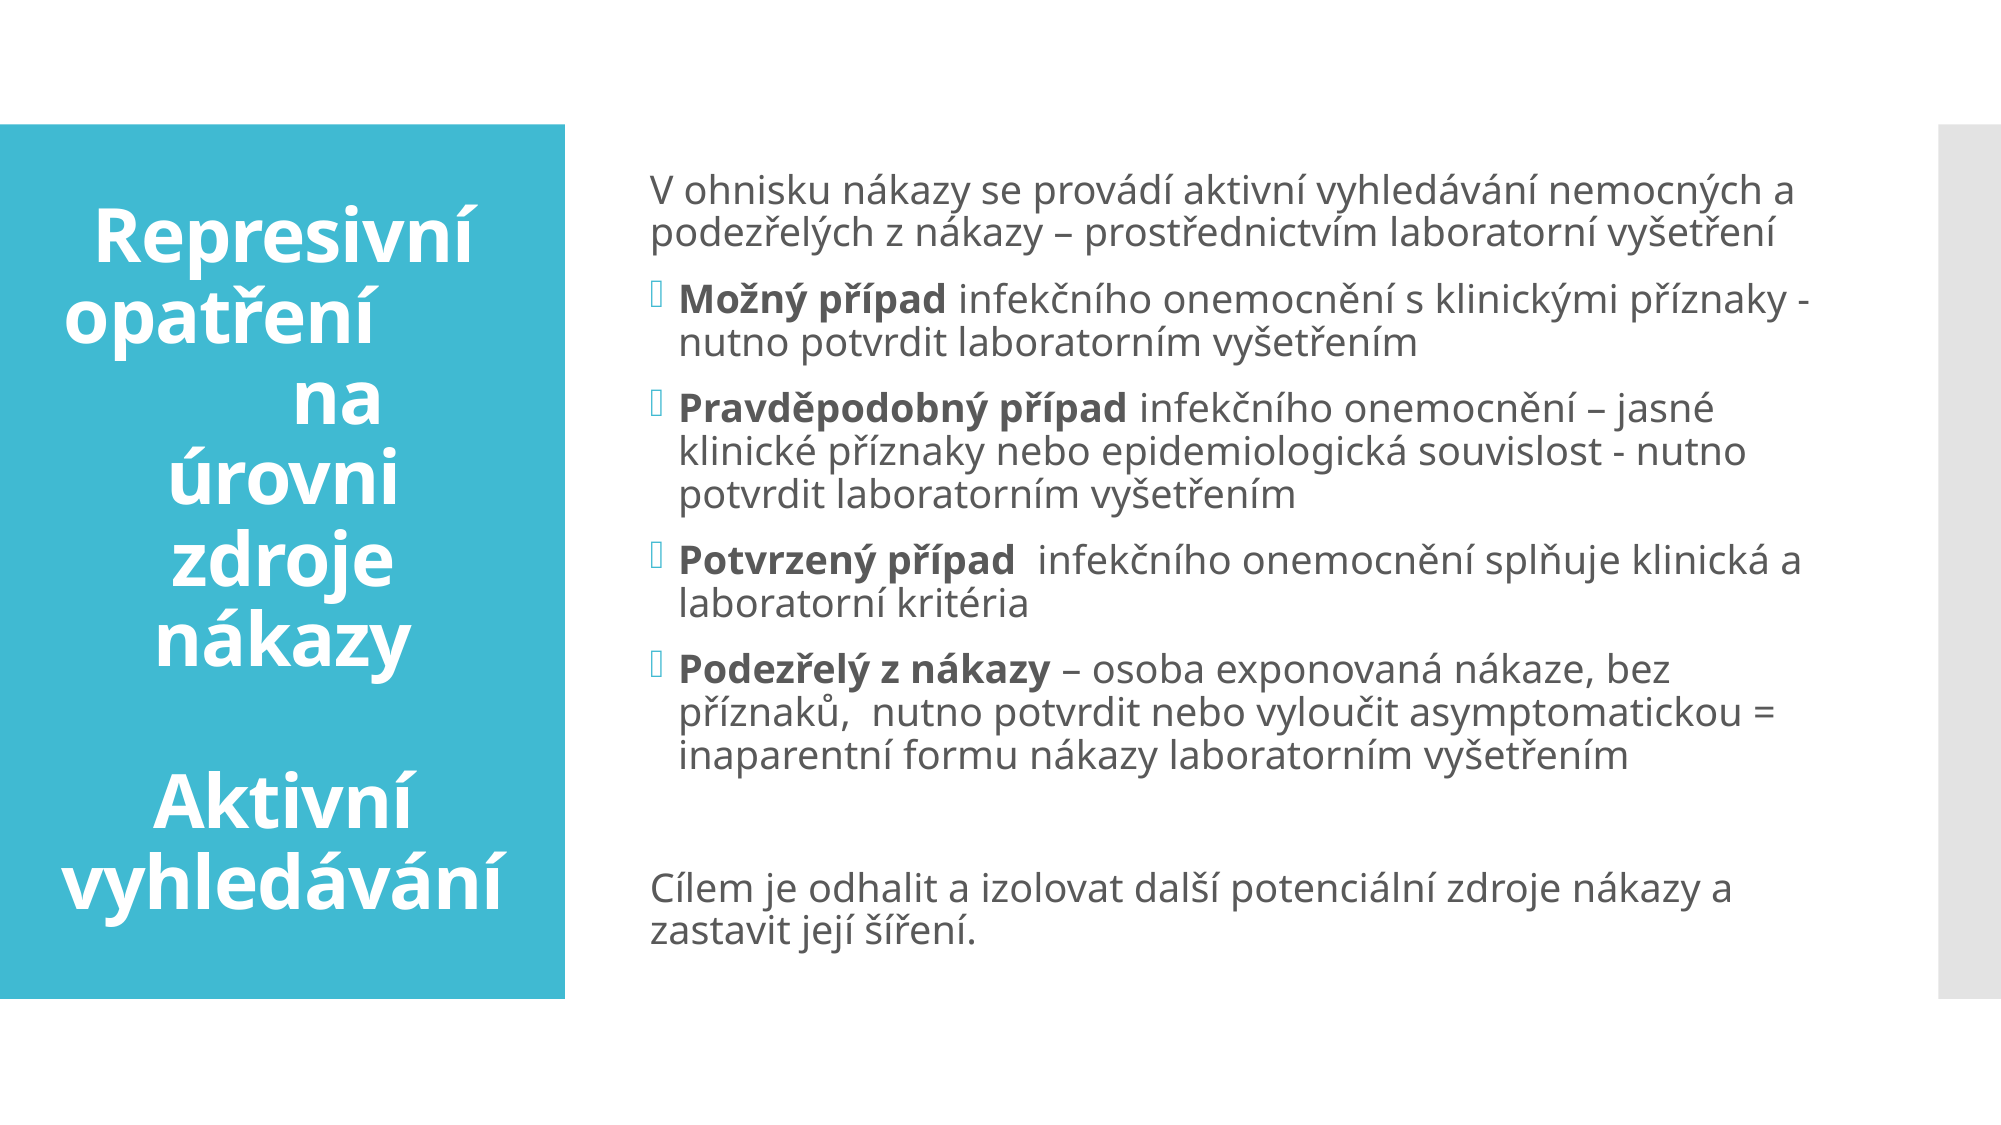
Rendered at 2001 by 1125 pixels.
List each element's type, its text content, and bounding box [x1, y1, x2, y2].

title Represivní opatření na úrovni zdroje nákazy Aktivní vyhledávání [41, 184, 525, 940]
list V ohnisku nákazy se provádí aktivní vyhledávání nemocných a podezřelých z nákazy – prostřednictvím laboratorní vyšetření Možný případ infekčního onemocnění s klinickými příznaky - nutno potvrdit laboratorním vyšetřením Pravděpodobný případ infekčního onemocnění – jasné klinické příznaky nebo epidemiologická souvislost - nutno potvrdit laboratorním vyšetřením Potvrzený případ infekčního onemocnění splňuje klinická a laboratorní kritéria Podezřelý z nákazy – osoba exponovaná nákaze, bez příznaků, nutno potvrdit nebo vyloučit asymptomatickou = inaparentní formu nákazy laboratorním vyšetřením Cílem je odhalit a izolovat další potenciální zdroje nákazy a zastavit její šíření. [634, 141, 1835, 982]
